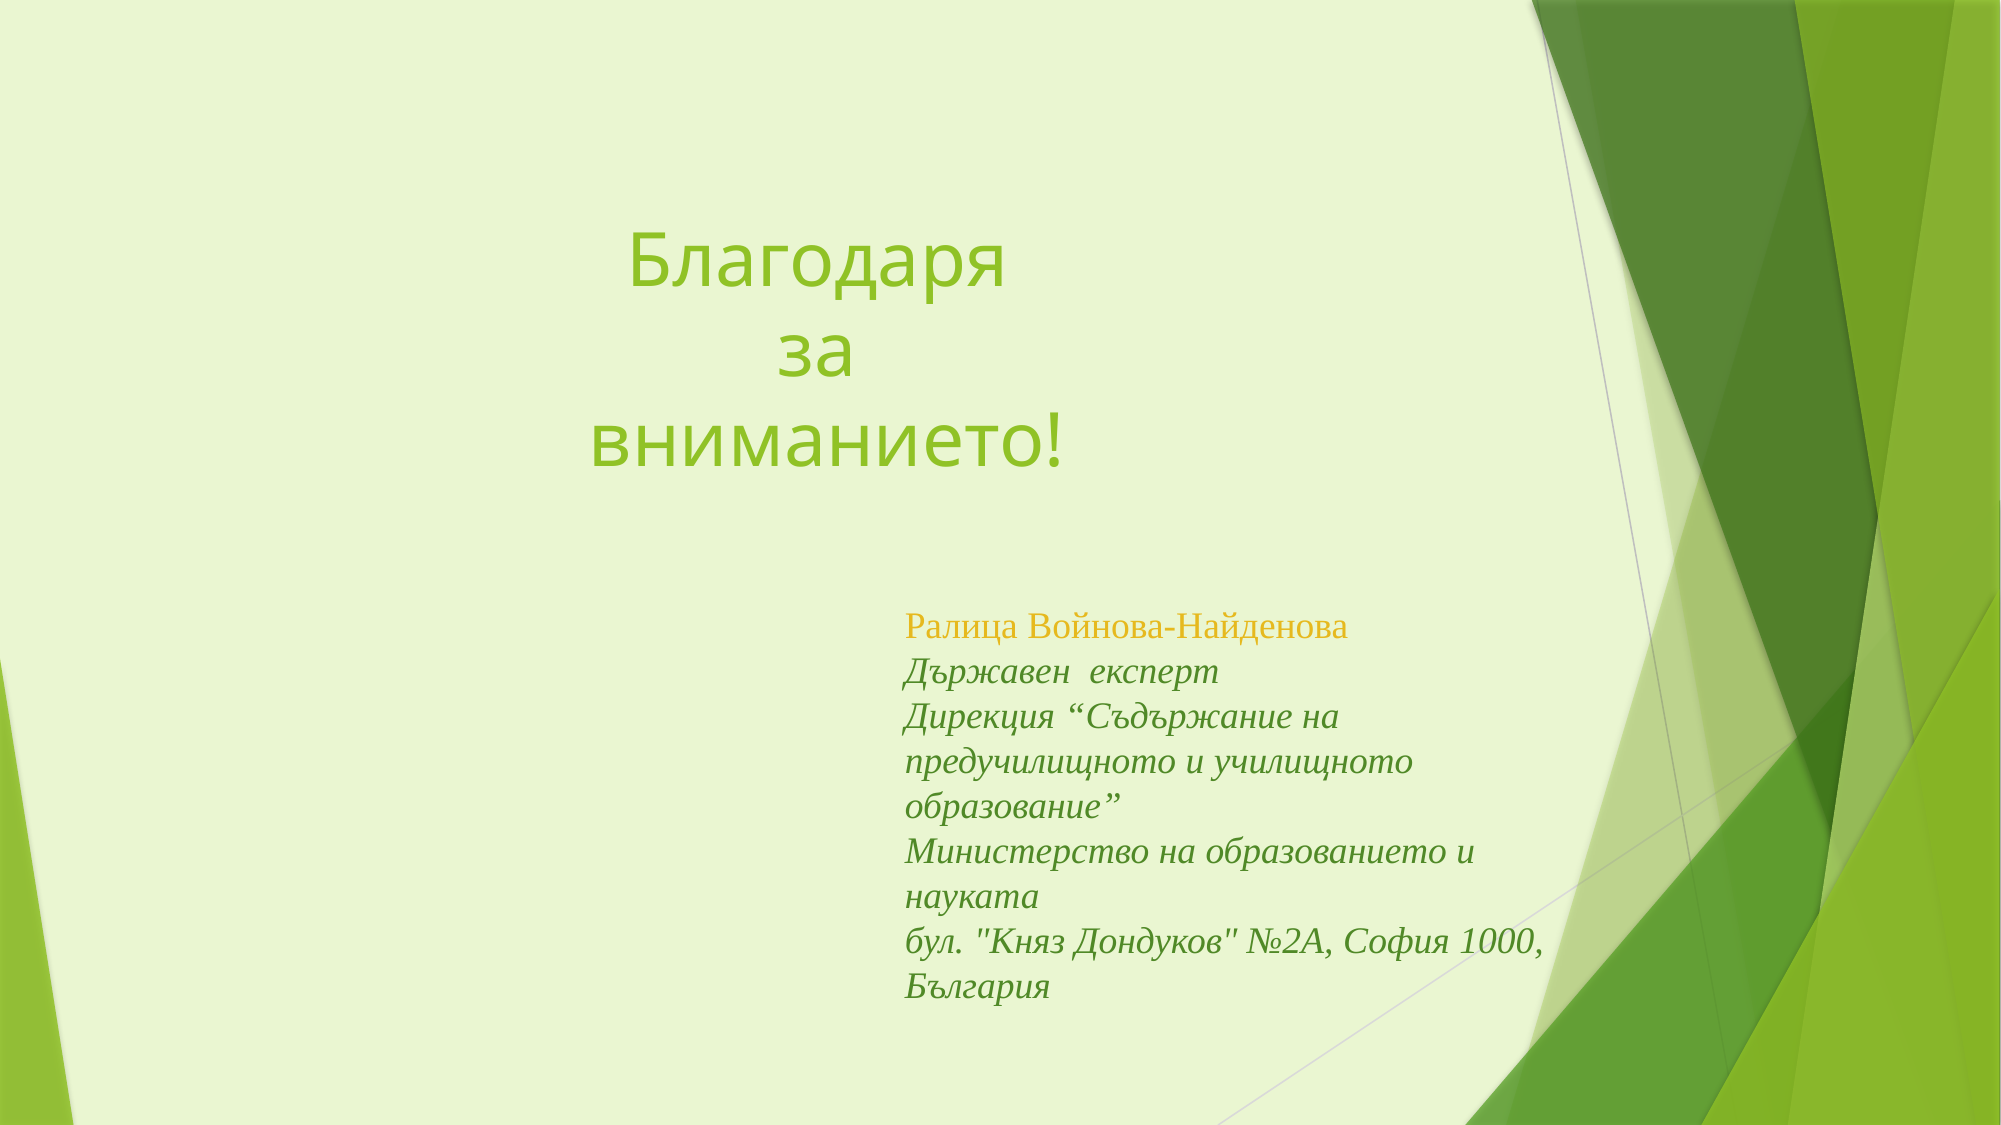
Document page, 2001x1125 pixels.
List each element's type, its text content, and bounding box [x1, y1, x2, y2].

title Благодаря за вниманието! [121, 203, 1533, 552]
text_box Ралица Войнова-Найденова Държавен експерт Дирекция “Съдържание на предучилищното и училищното образование” Министерство на образованието и науката бул. "Княз Дондуков" №2A, София 1000, България [889, 594, 1571, 1014]
